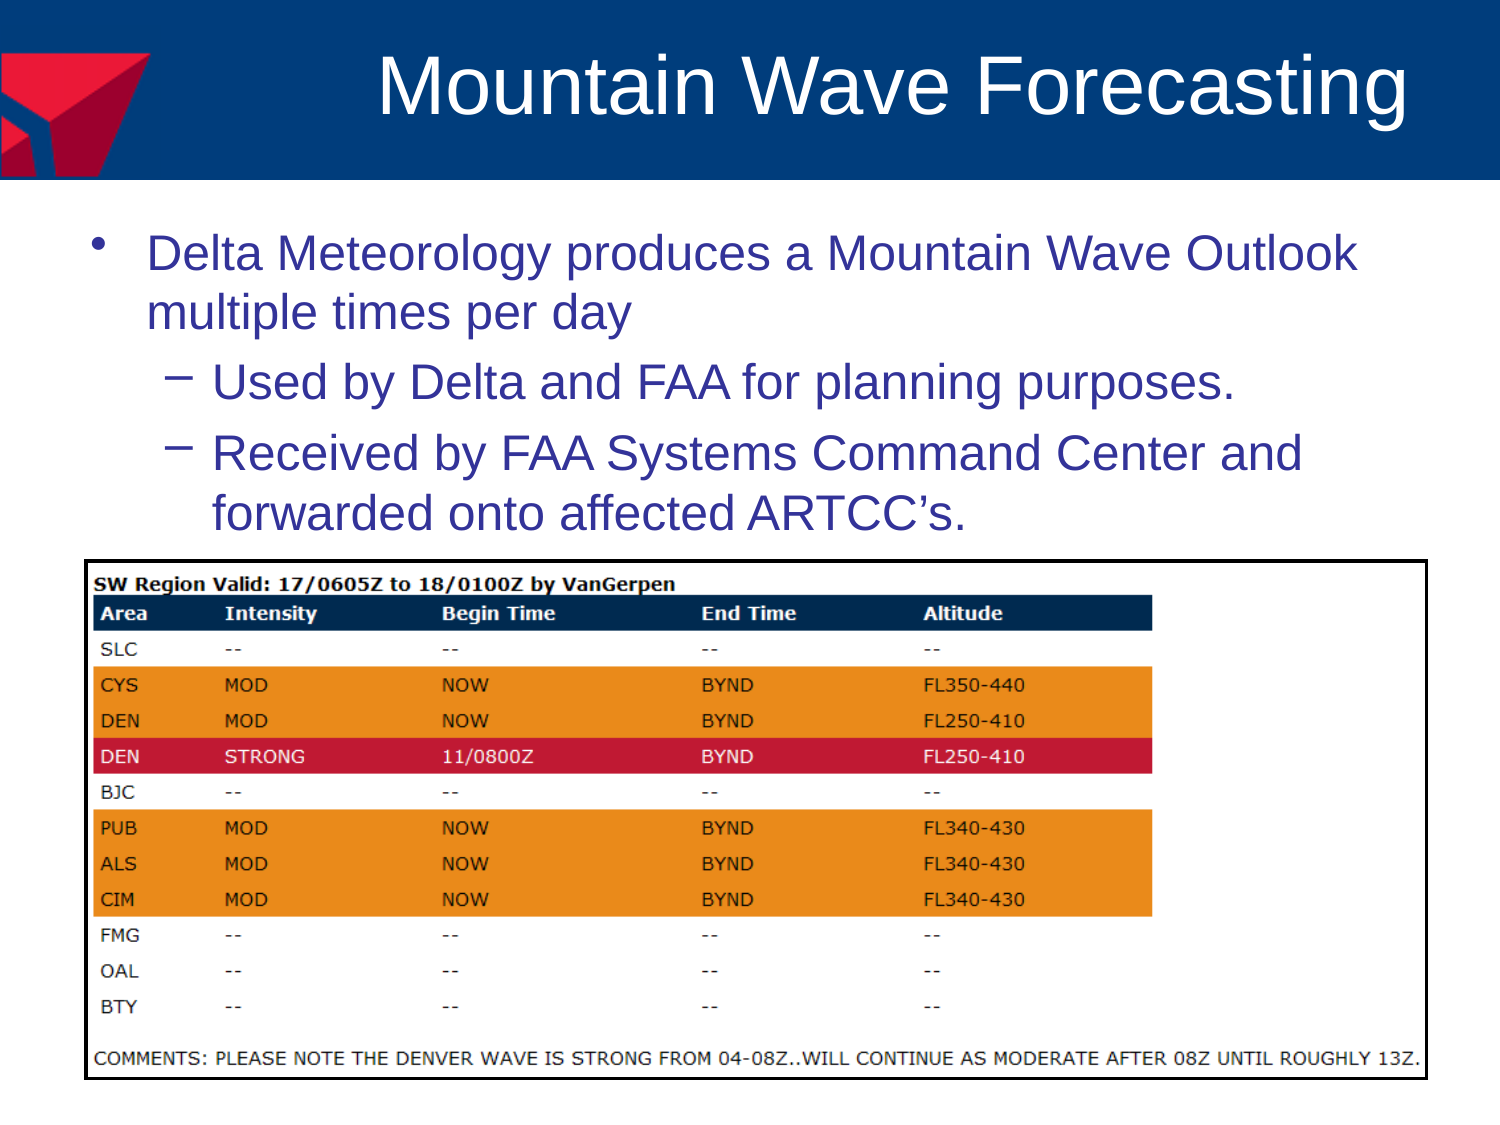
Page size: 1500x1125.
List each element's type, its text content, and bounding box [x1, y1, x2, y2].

title Mountain Wave Forecasting [75, 0, 1425, 175]
picture [87, 562, 1426, 1078]
list Delta Meteorology produces a Mountain Wave Outlook multiple times per day Used by Delta and FAA for planning purposes. Received by FAA Systems Command Center and forwarded onto affected ARTCC’s. [75, 212, 1425, 575]
